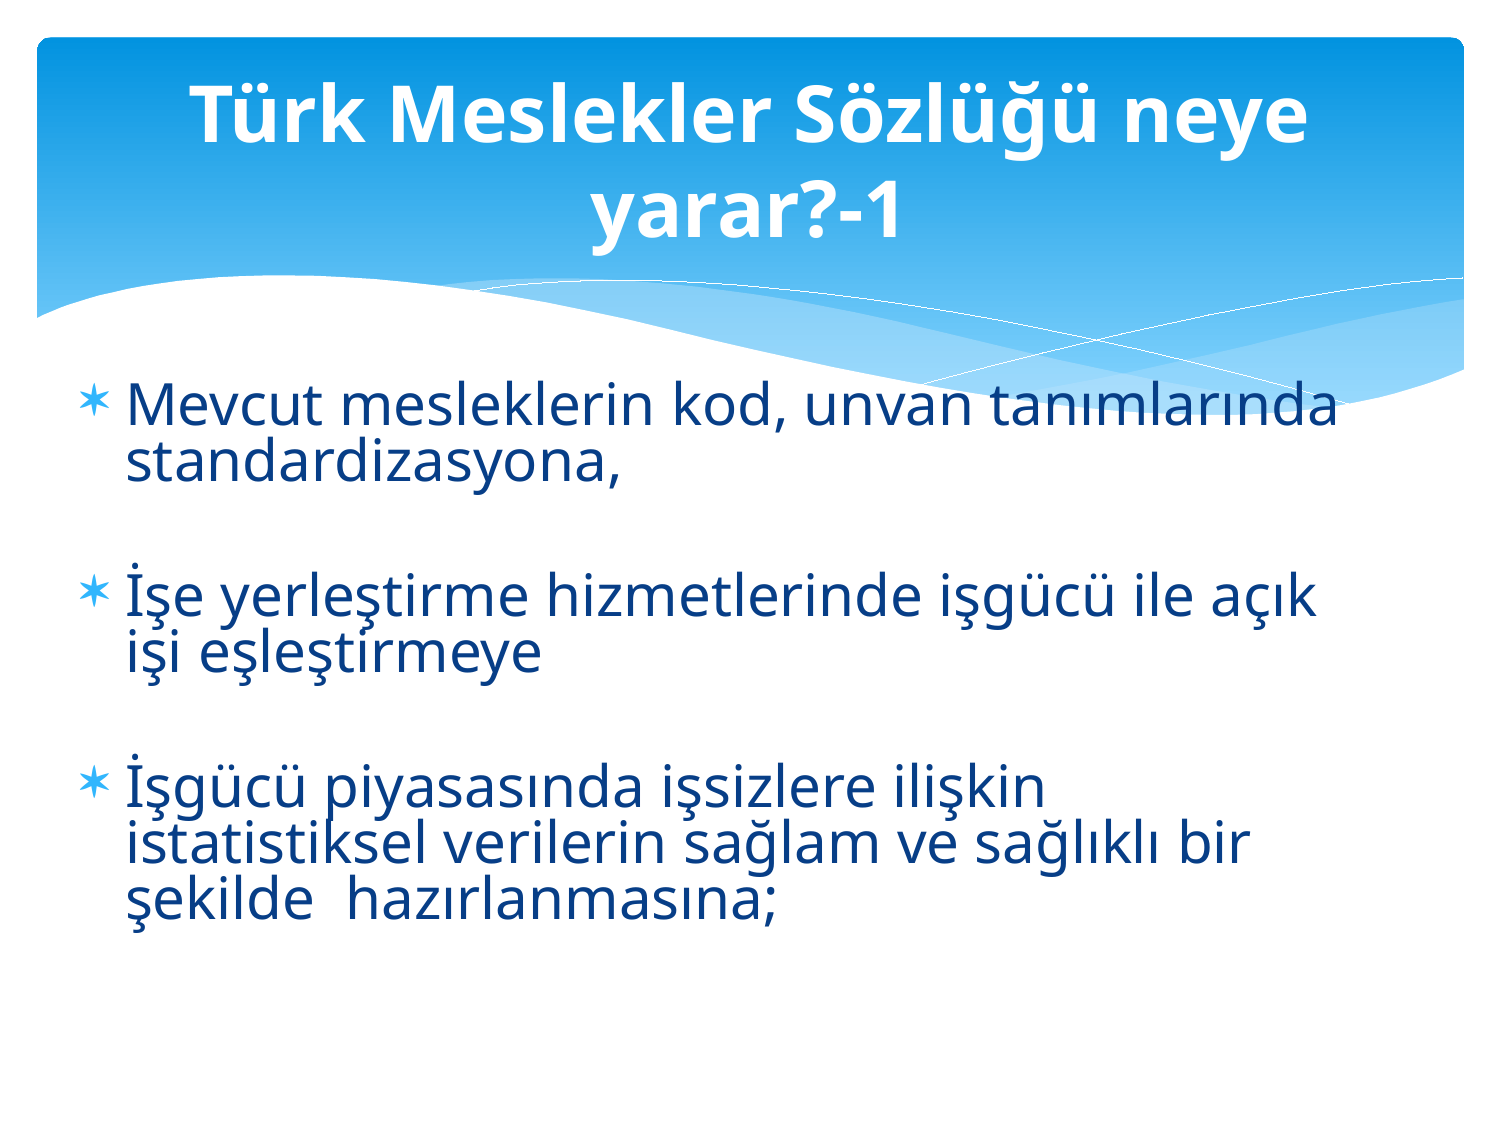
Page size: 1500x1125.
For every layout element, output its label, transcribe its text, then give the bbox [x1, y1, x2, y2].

list Mevcut mesleklerin kod, unvan tanımlarında standardizasyona, İşe yerleştirme hizmetlerinde işgücü ile açık işi eşleştirmeye İşgücü piyasasında işsizlere ilişkin istatistiksel verilerin sağlam ve sağlıklı bir şekilde hazırlanmasına; [64, 373, 1359, 1059]
title Türk Meslekler Sözlüğü neye yarar?-1 [75, 55, 1425, 261]
